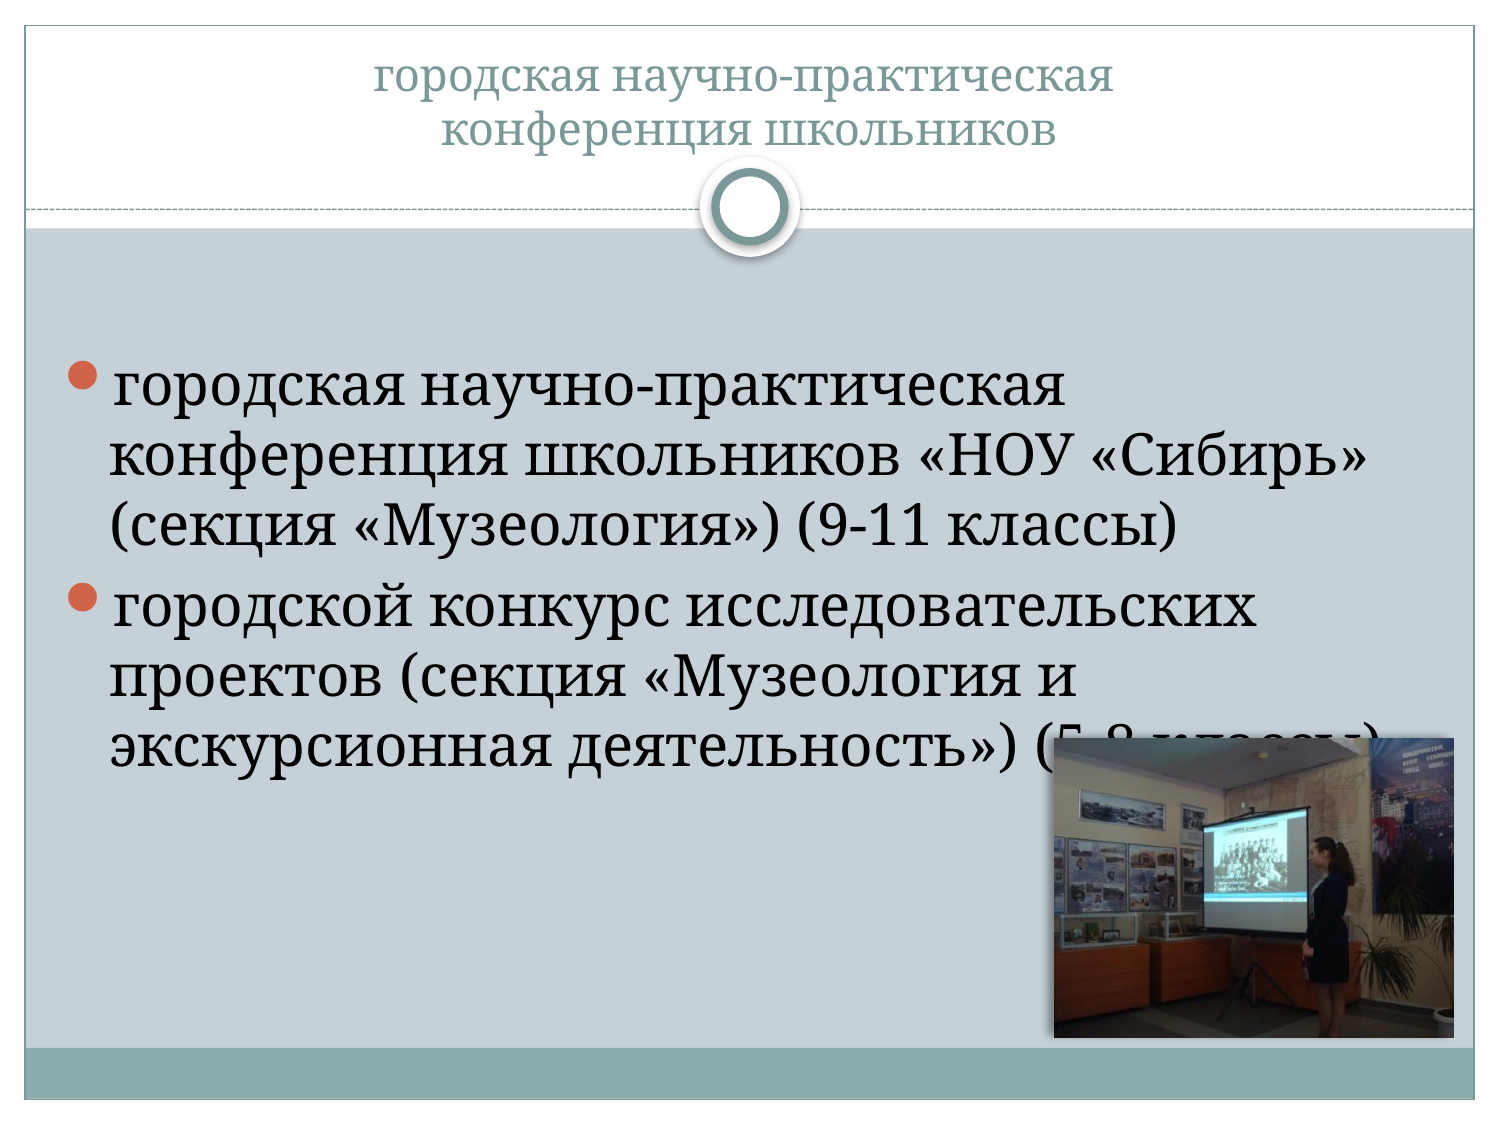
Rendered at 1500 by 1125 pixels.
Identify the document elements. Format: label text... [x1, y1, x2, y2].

picture [1054, 737, 1454, 1038]
title городская научно-практическая конференция школьников [49, 37, 1450, 162]
list городская научно-практическая конференция школьников «НОУ «Сибирь» (секция «Музеология») (9-11 классы) городской конкурс исследовательских проектов (секция «Музеология и экскурсионная деятельность») (5-8 классы) [49, 339, 1445, 1090]
